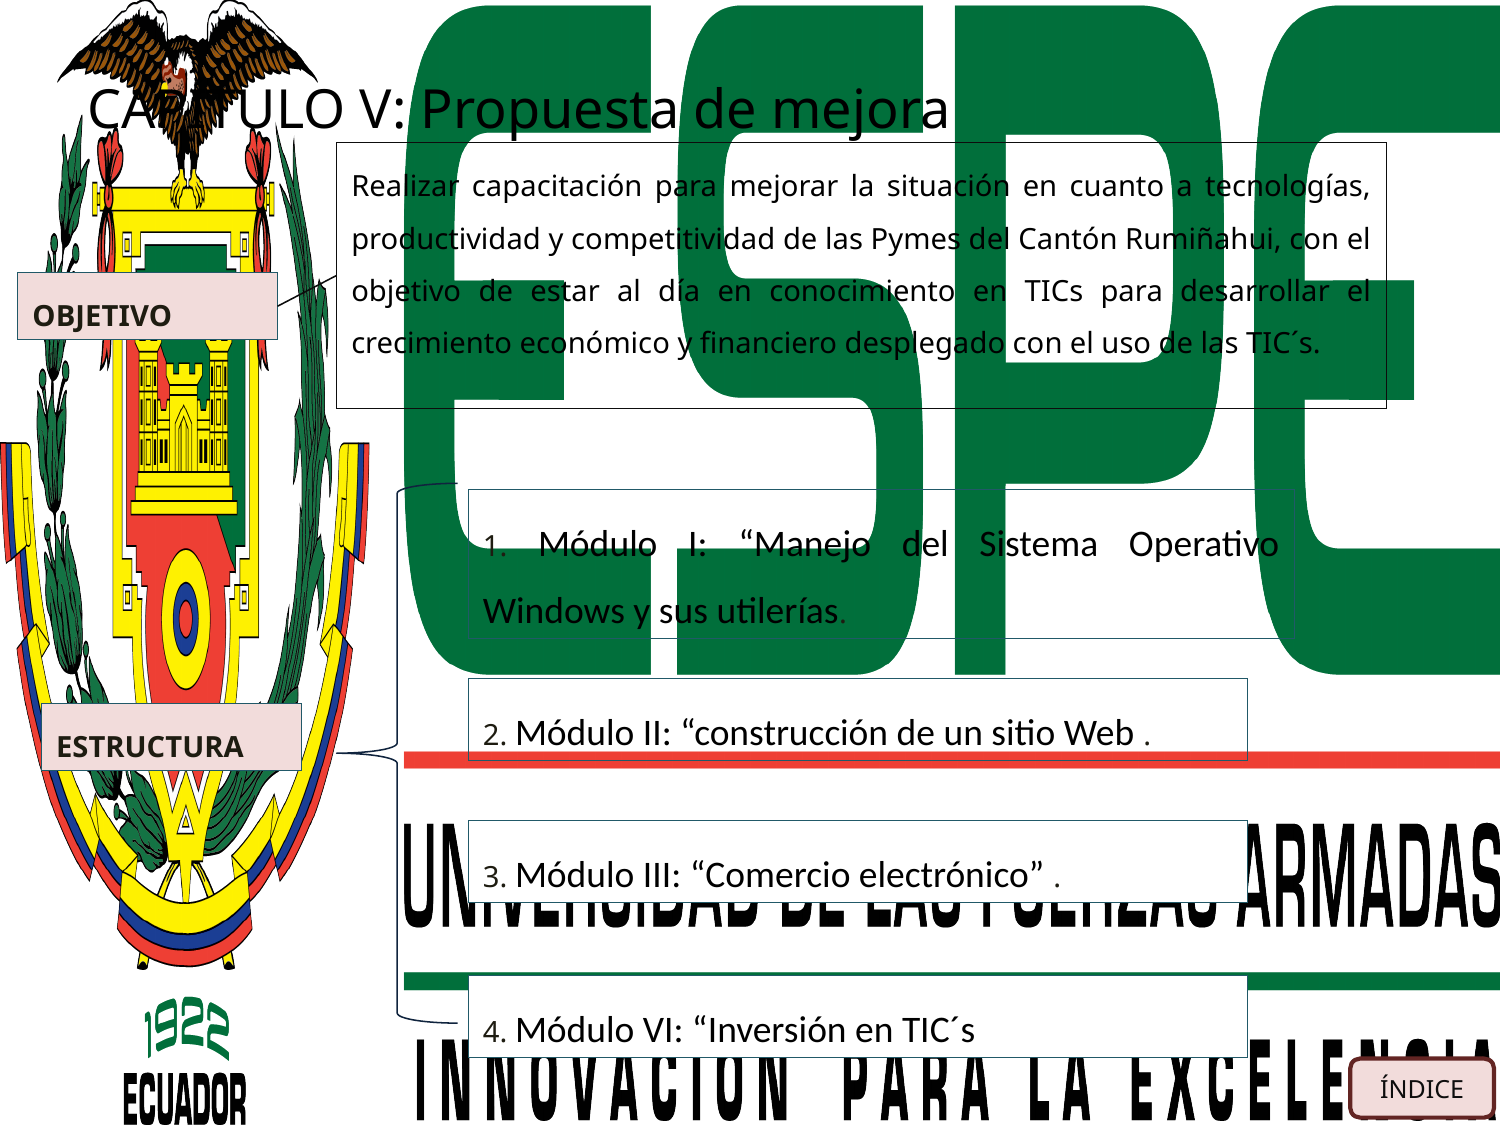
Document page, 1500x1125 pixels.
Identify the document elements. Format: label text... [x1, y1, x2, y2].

text_box 2. Módulo II: “construcción de un sitio Web . [468, 678, 1248, 761]
text_box [335, 482, 458, 1024]
text_box 4. Módulo VI: “Inversión en TIC´s [468, 975, 1248, 1058]
picture [0, 0, 1500, 1125]
text_box OBJETIVO [17, 272, 278, 340]
text_box CAPÍTULO V: Propuesta de mejora [72, 66, 1423, 147]
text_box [277, 276, 337, 304]
text_box ESTRUCTURA [41, 703, 302, 771]
text_box 3. Módulo III: “Comercio electrónico” . [468, 820, 1248, 903]
text_box ÍNDICE [1348, 1056, 1497, 1120]
text_box 1. Módulo I: “Manejo del Sistema Operativo Windows y sus utilerías. [468, 489, 1295, 639]
text_box Realizar capacitación para mejorar la situación en cuanto a tecnologías, productividad y competitividad de las Pymes del Cantón Rumiñahui, con el objetivo de estar al día en conocimiento en TICs para desarrollar el crecimiento económico y financiero desplegado con el uso de las TIC´s. [336, 142, 1387, 409]
